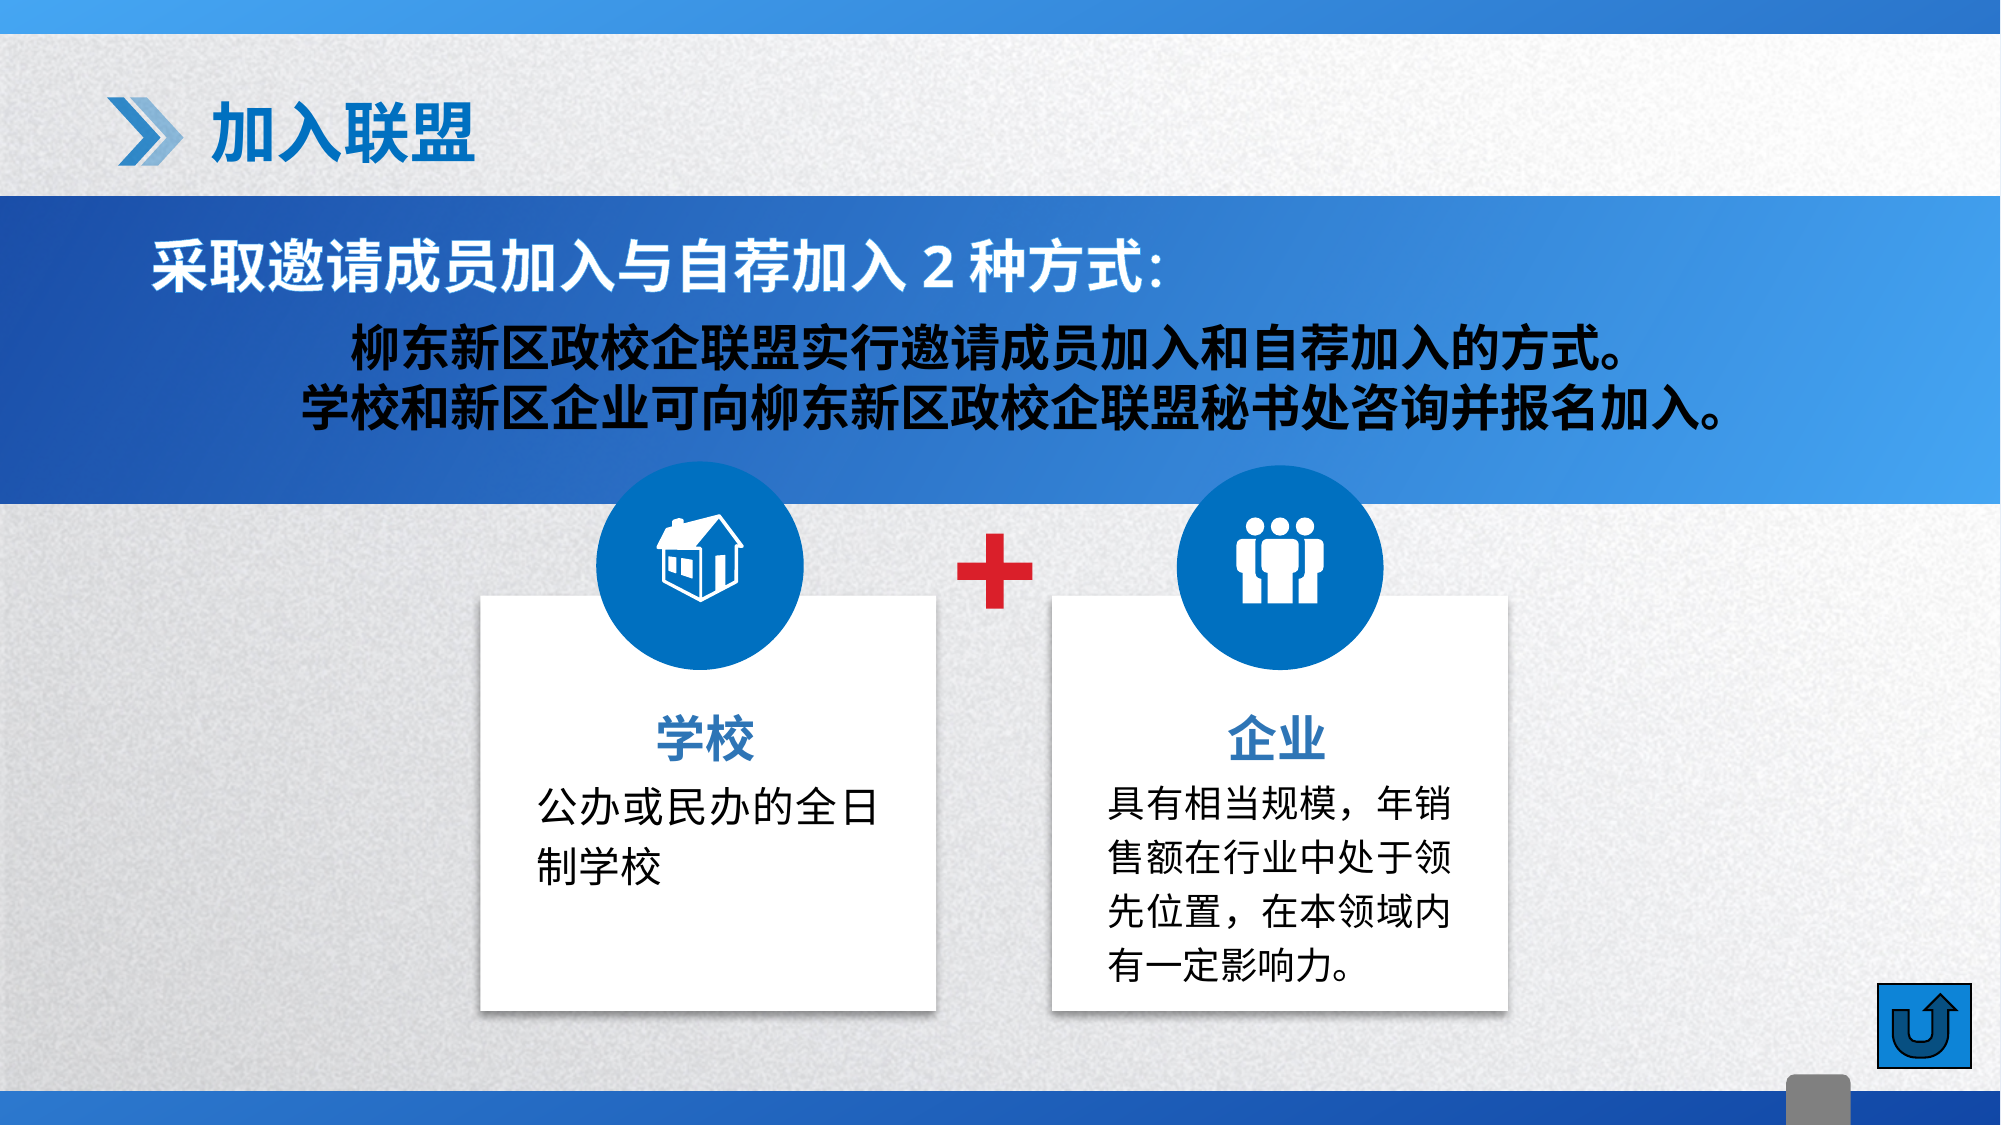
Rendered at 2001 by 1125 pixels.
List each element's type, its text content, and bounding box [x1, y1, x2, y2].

text_box [479, 595, 937, 1012]
text_box 加入联盟 [195, 83, 1082, 179]
text_box [1051, 595, 1509, 1012]
text_box [1877, 983, 1972, 1069]
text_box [596, 461, 804, 670]
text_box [1176, 465, 1384, 671]
picture [0, 34, 2001, 1091]
text_box [956, 533, 1033, 610]
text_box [1093, 688, 1468, 997]
text_box [0, 196, 2000, 504]
slide_number [1775, 1068, 1862, 1125]
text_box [106, 97, 184, 166]
text_box 采取邀请成员加入与自荐加入2种方式： [130, 221, 1163, 307]
text_box 柳东新区政校企联盟实行邀请成员加入和自荐加入的方式。 学校和新区企业可向柳东新区政校企联盟秘书处咨询并报名加入。 [280, 308, 1720, 444]
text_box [521, 688, 896, 901]
